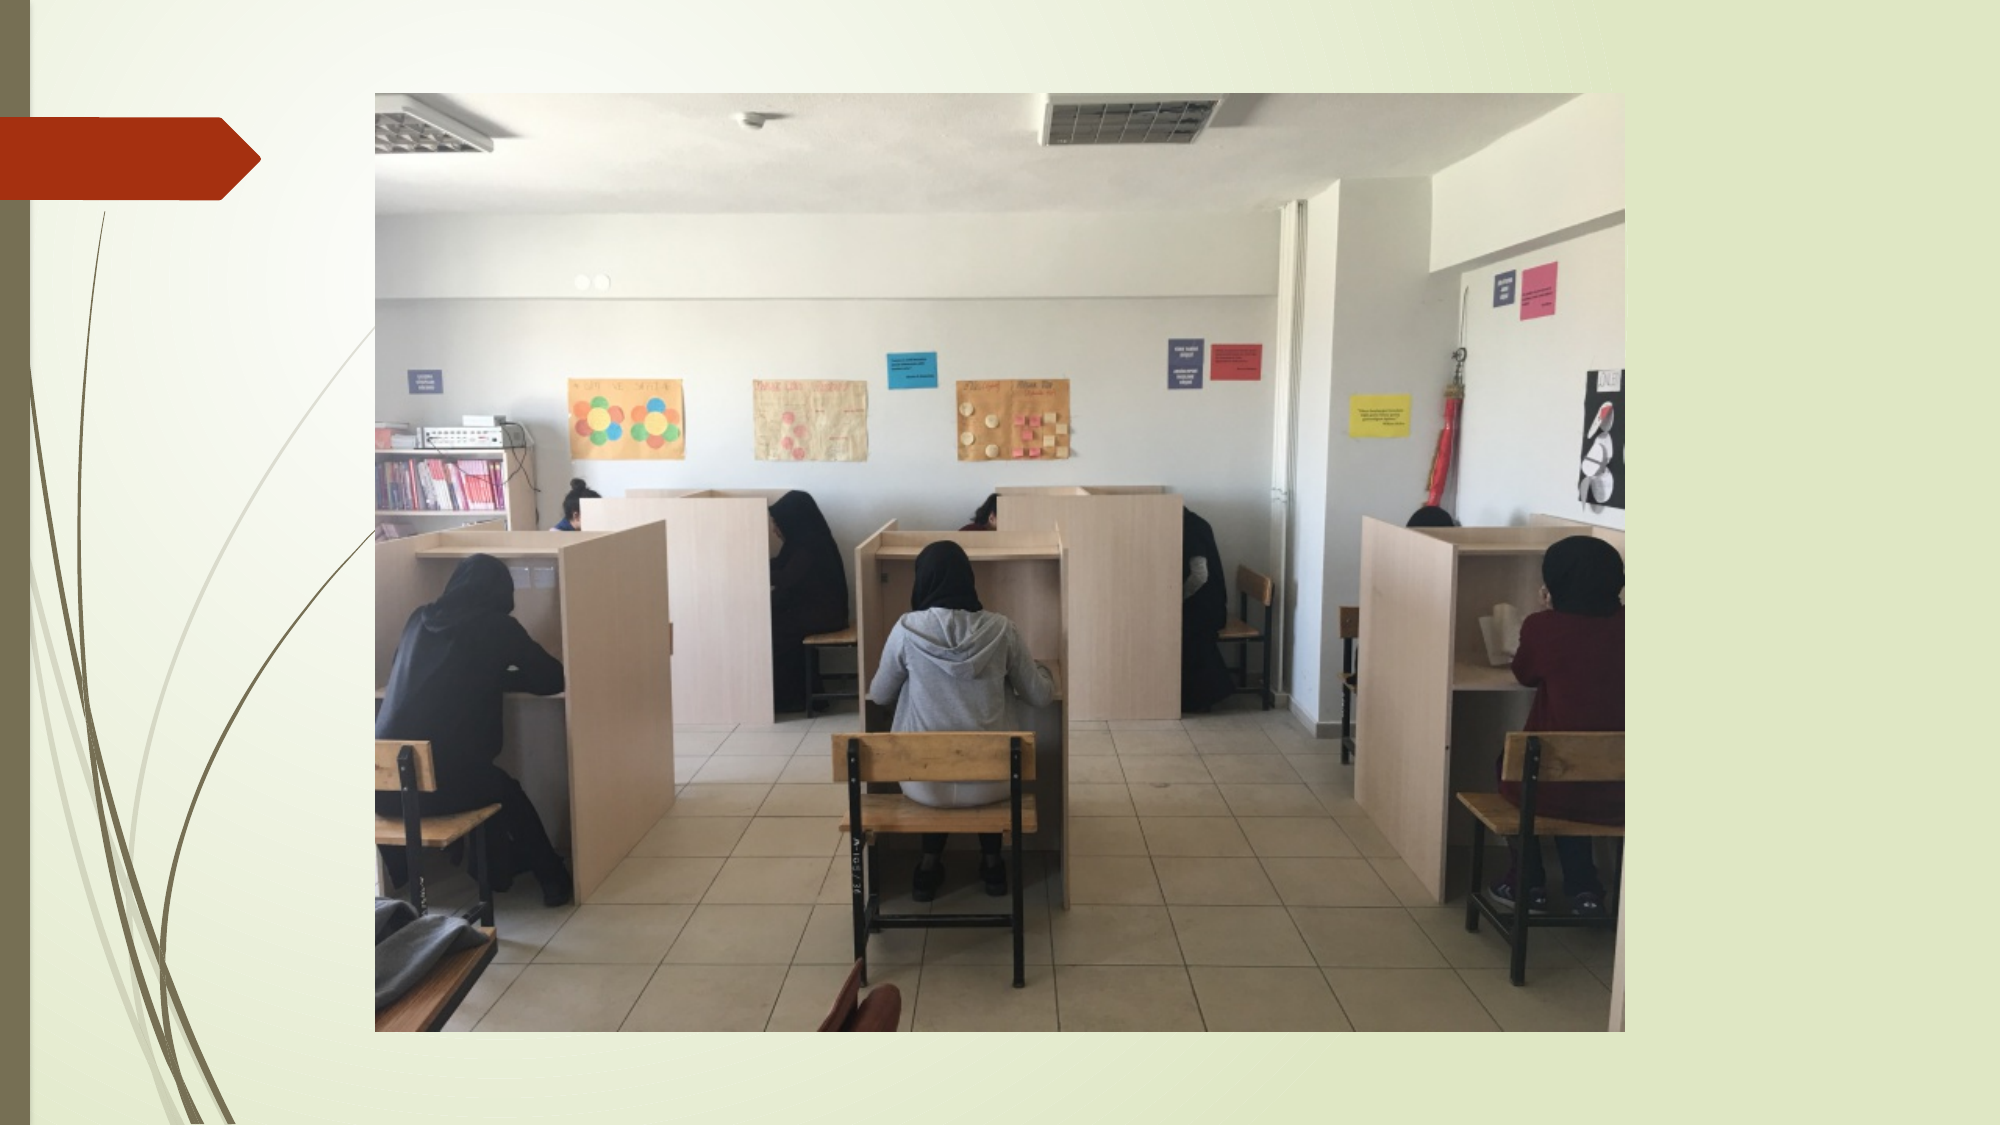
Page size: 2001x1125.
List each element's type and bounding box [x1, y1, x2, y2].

picture [374, 93, 1626, 1032]
